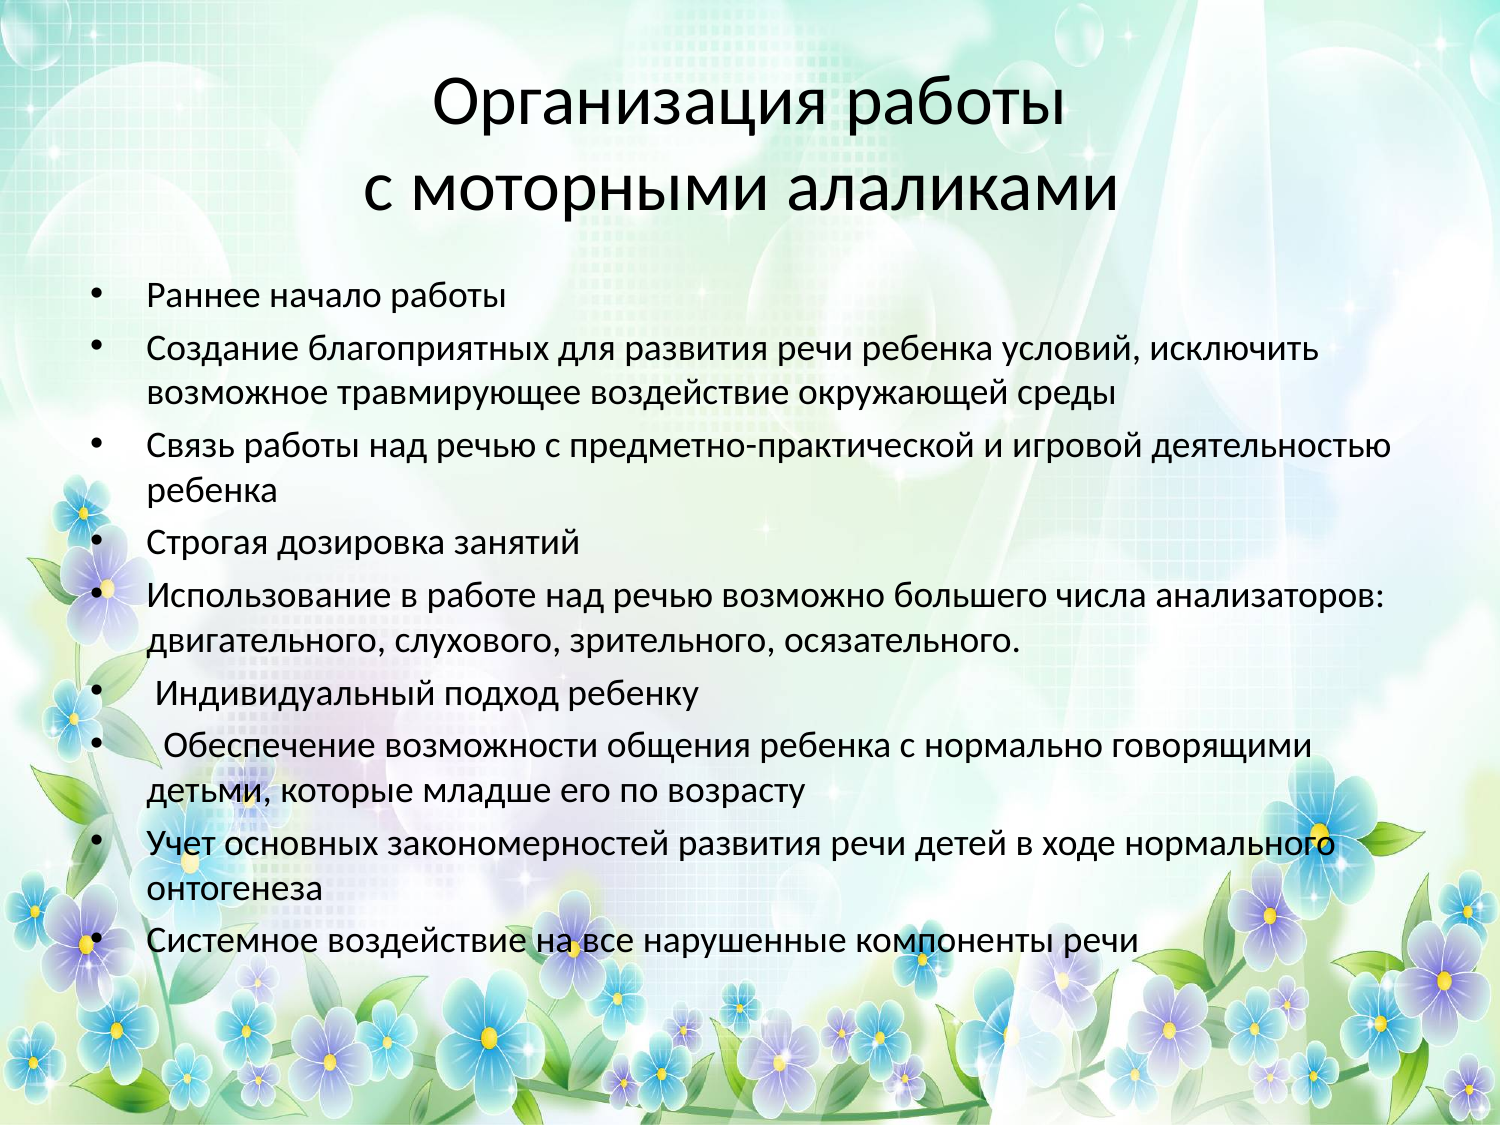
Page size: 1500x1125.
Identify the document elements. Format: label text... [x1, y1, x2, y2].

list Раннее начало работы Создание благоприятных для развития речи ребенка условий, исключить возможное травмирующее воздействие окружающей среды Связь работы над речью с предметно-практической и игровой деятельностью ребенка Строгая дозировка занятий Использование в работе над речью возможно большего числа анализаторов: двигательного, слухового, зрительного, осязательного. Индивидуальный подход ребенку Обеспечение возможности общения ребенка с нормально говорящими детьми, которые младше его по возрасту Учет основных закономерностей развития речи детей в ходе нормального онтогенеза Системное воздействие на все нарушенные компоненты речи [74, 262, 1436, 1036]
title Организация работы с моторными алаликами [74, 44, 1426, 233]
picture [0, 0, 1500, 1125]
